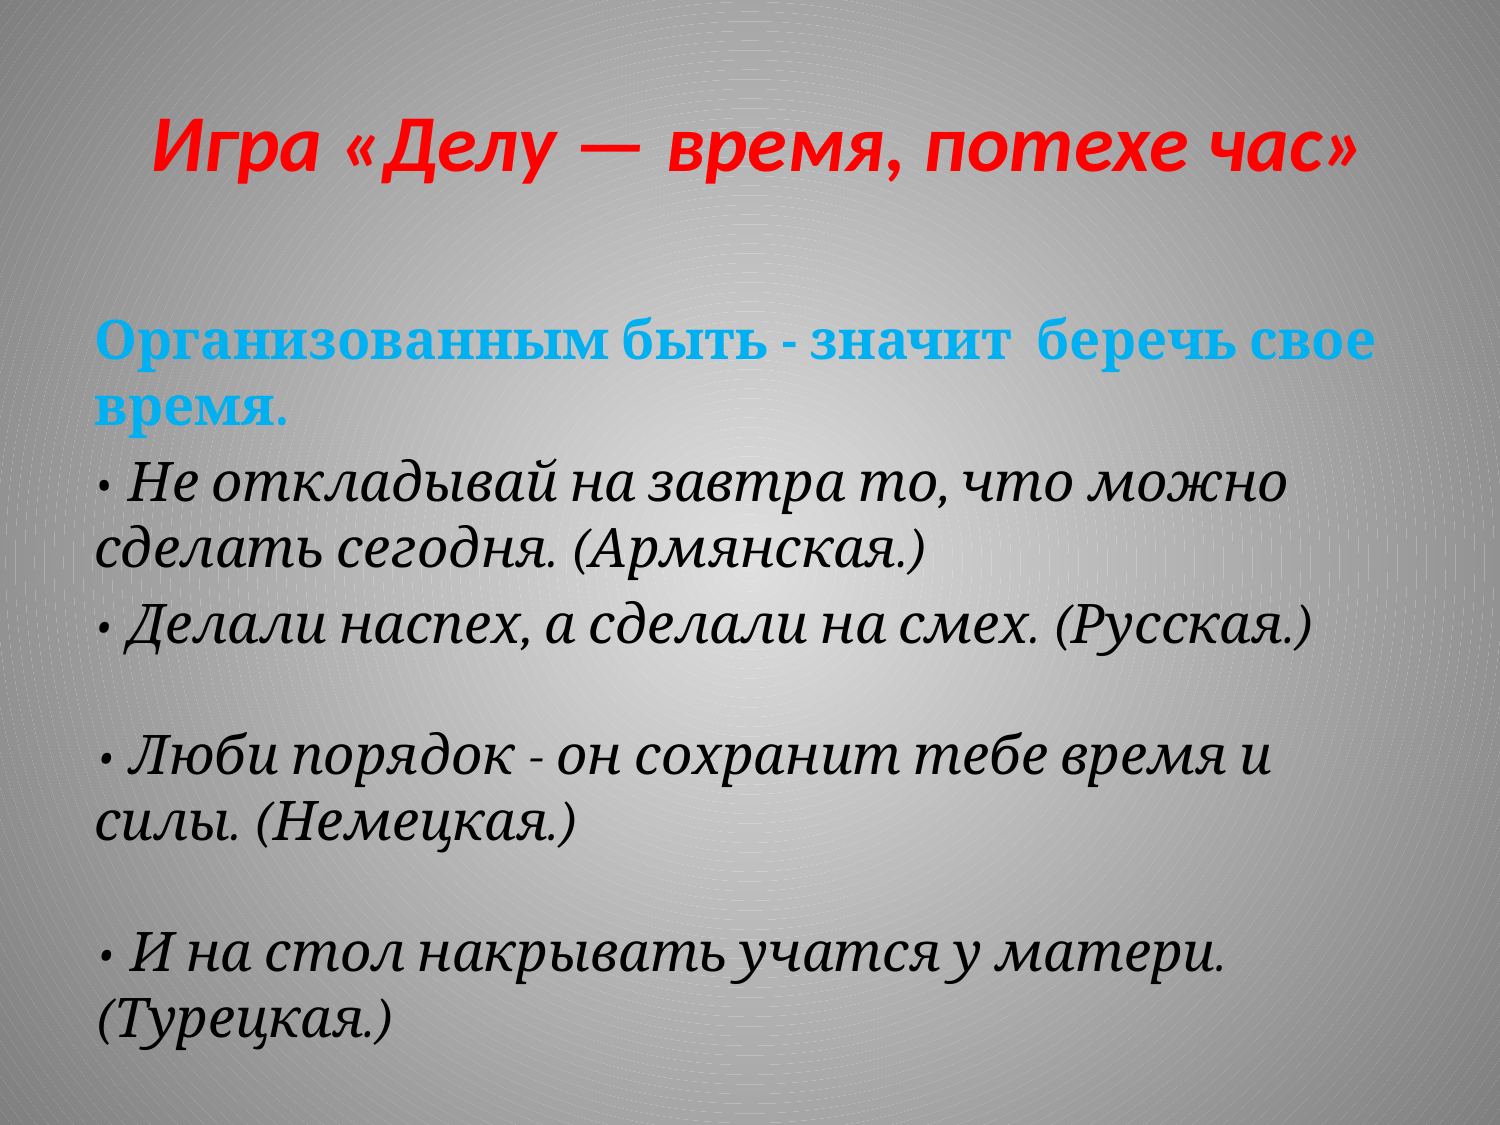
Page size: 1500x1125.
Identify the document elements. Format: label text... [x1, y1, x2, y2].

list Организованным быть - значит беречь свое время. • Не откладывай на завтра то, что можно сделать сегодня. (Армянская.) • Делали наспех, а сделали на смех. (Русская.) • Люби порядок - он сохранит тебе время и силы. (Немецкая.) • И на стол накрывать учатся у матери. (Турецкая.) [29, 231, 1425, 1059]
title Игра «Делу — время, потехе час» [75, 45, 1425, 231]
